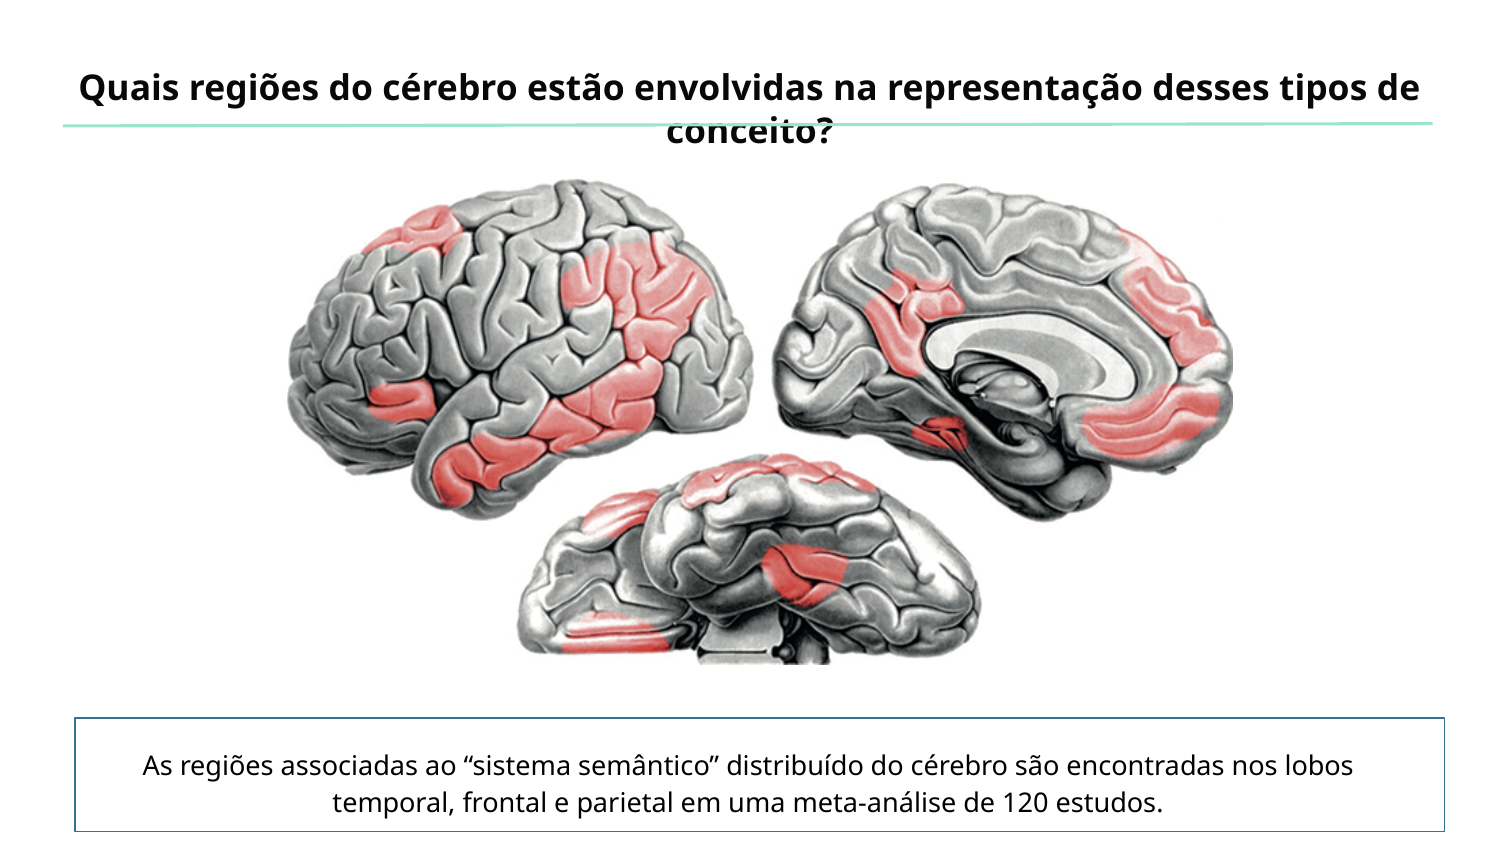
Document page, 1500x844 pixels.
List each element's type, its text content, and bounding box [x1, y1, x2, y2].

picture [286, 178, 1233, 666]
text_box As regiões associadas ao “sistema semântico” distribuído do cérebro são encontradas nos lobos temporal, frontal e parietal em uma meta-análise de 120 estudos. [62, 728, 1433, 844]
title Quais regiões do cérebro estão envolvidas na representação desses tipos de conceito? [29, 50, 1471, 145]
text_box [75, 717, 1445, 832]
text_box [62, 123, 1433, 127]
